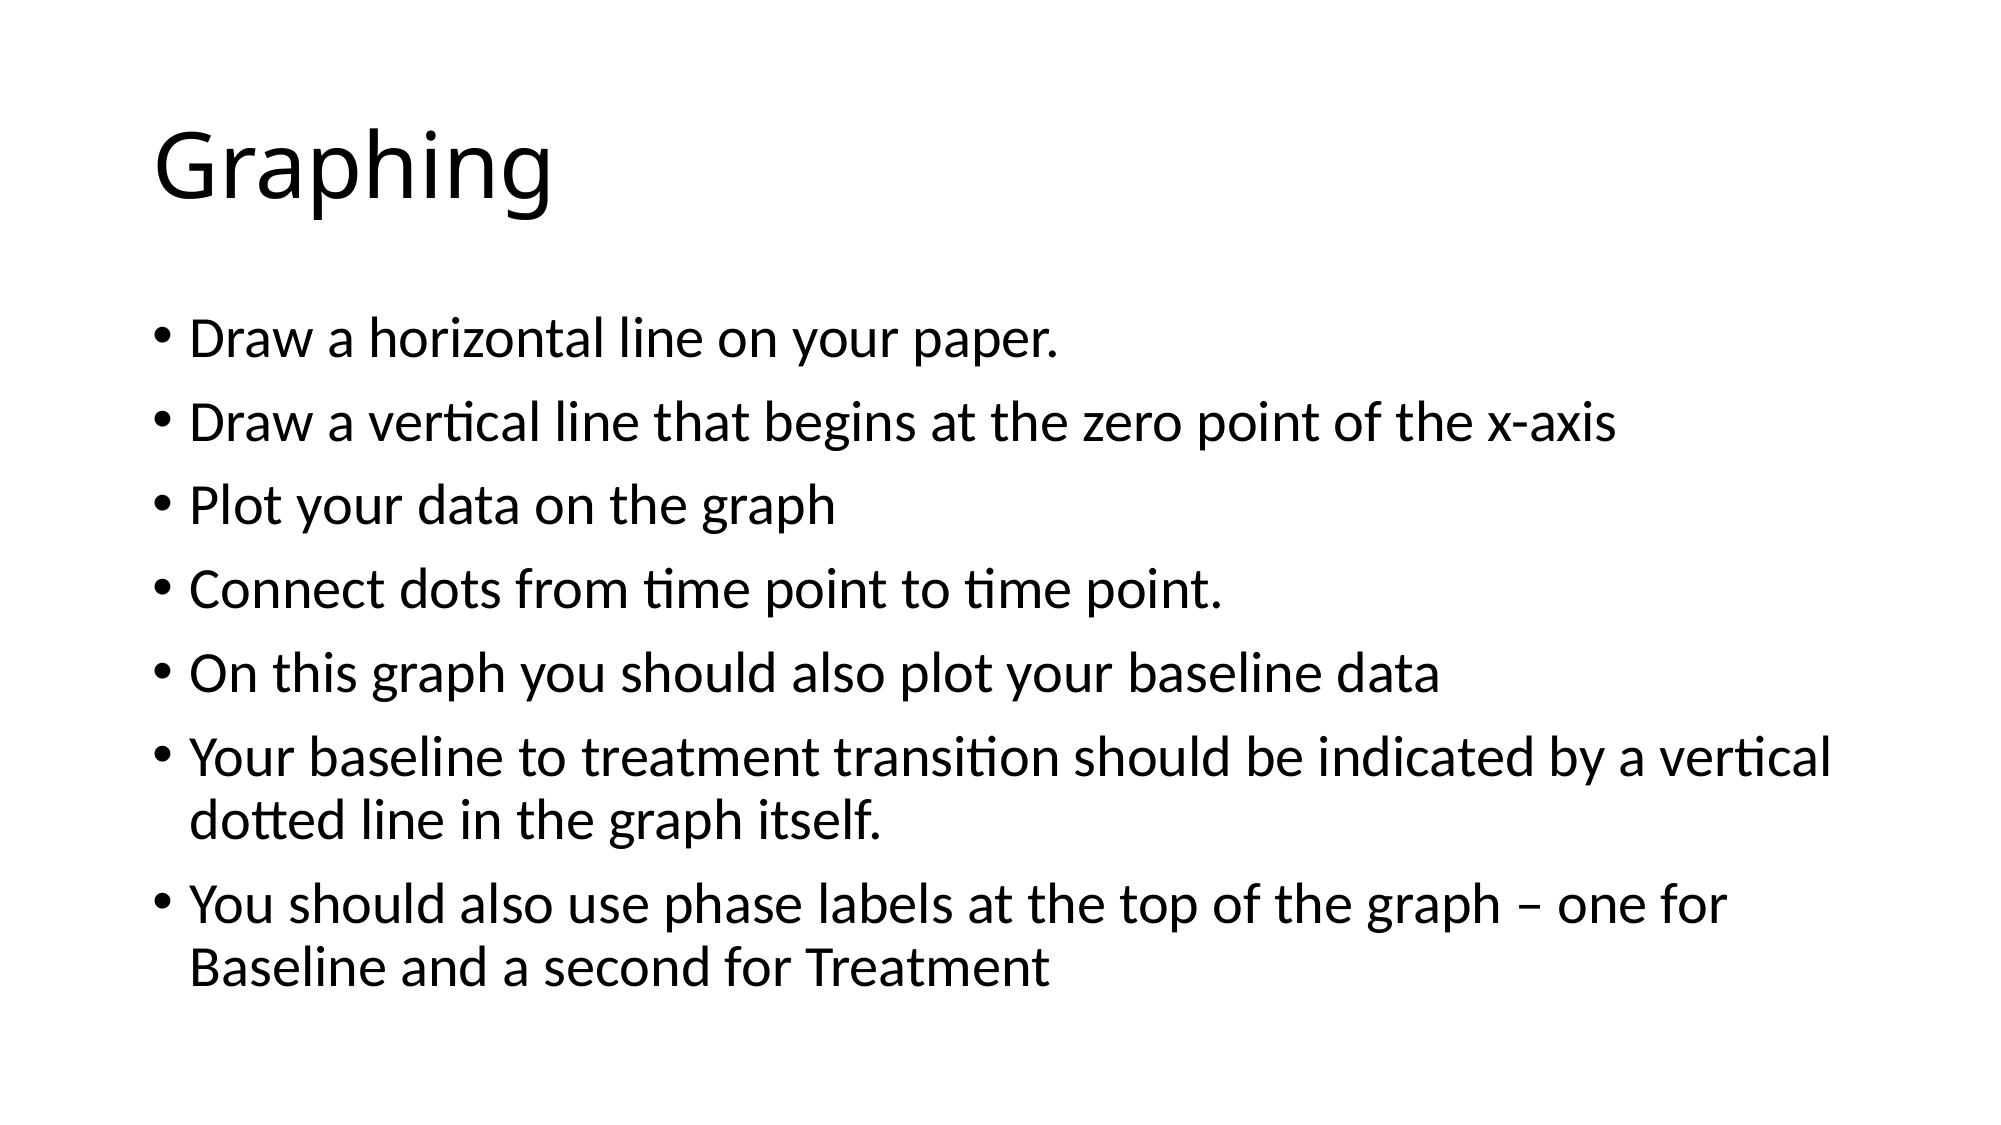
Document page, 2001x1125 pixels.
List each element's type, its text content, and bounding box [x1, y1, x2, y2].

list Draw a horizontal line on your paper. Draw a vertical line that begins at the zero point of the x-axis Plot your data on the graph Connect dots from time point to time point. On this graph you should also plot your baseline data Your baseline to treatment transition should be indicated by a vertical dotted line in the graph itself. You should also use phase labels at the top of the graph – one for Baseline and a second for Treatment [137, 299, 1863, 1014]
title Graphing [137, 59, 1863, 278]
